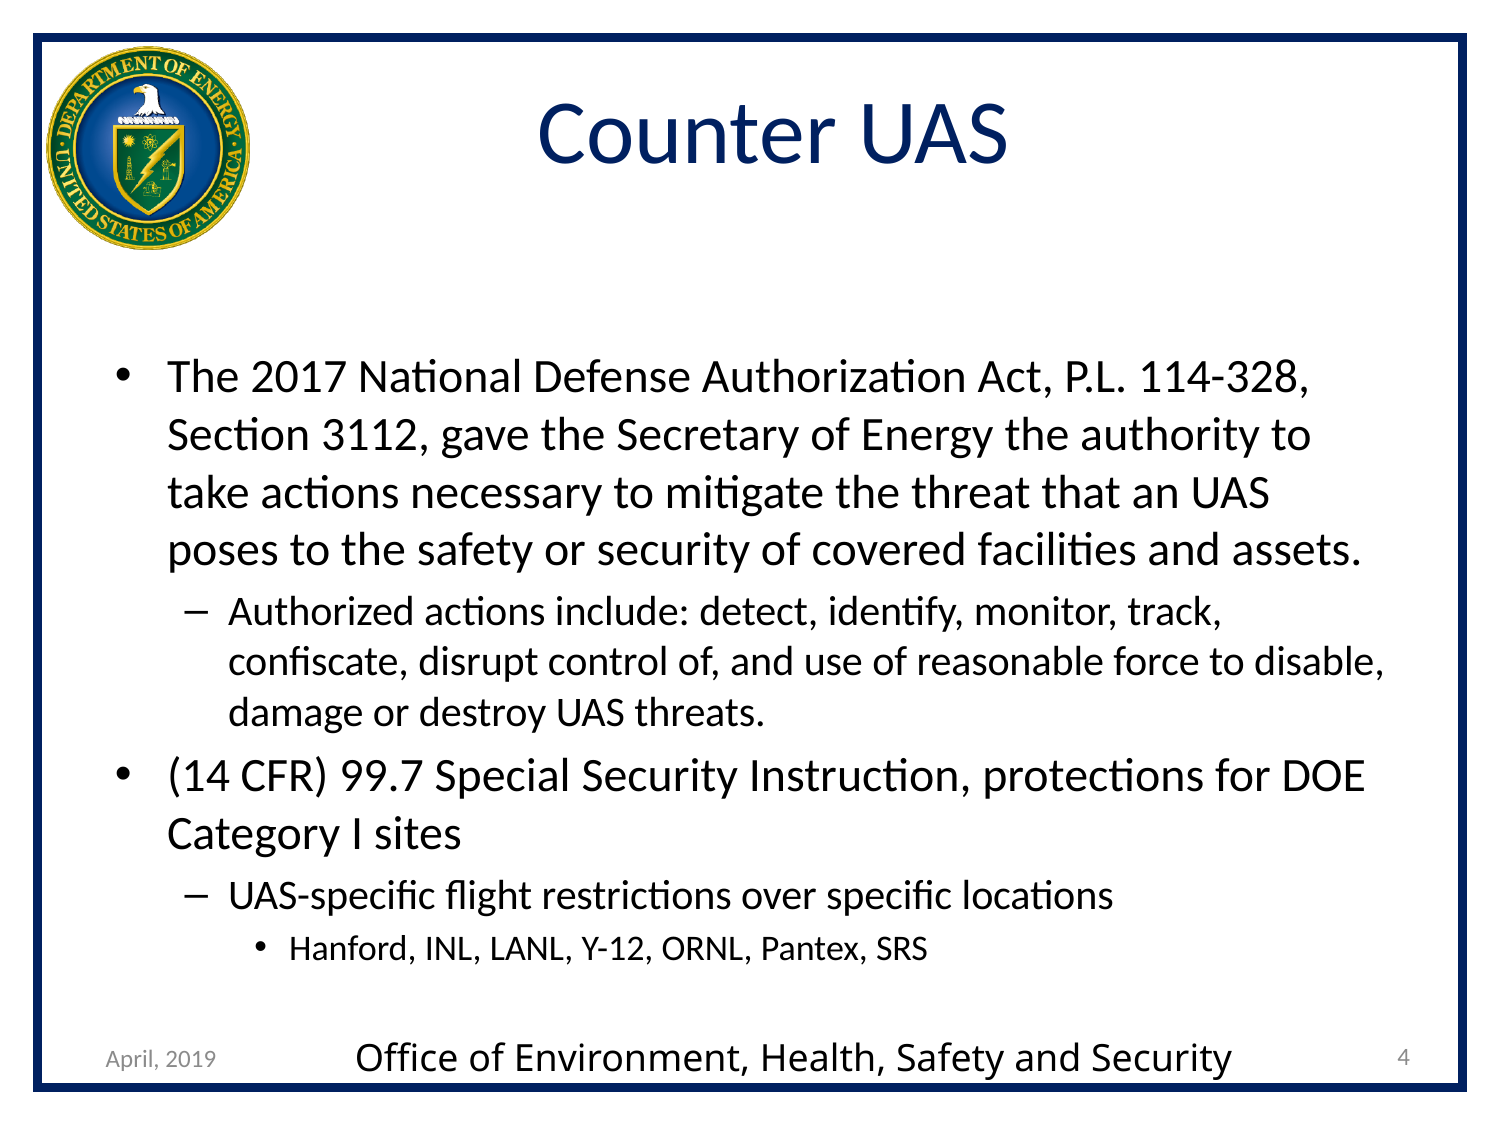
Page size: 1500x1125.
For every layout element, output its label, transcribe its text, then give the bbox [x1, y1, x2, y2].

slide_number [90, 1027, 325, 1088]
title Counter UAS [134, 90, 1435, 199]
slide_number 4 [1267, 1025, 1425, 1086]
list The 2017 National Defense Authorization Act, P.L. 114-328, Section 3112, gave the Secretary of Energy the authority to take actions necessary to mitigate the threat that an UAS poses to the safety or security of covered facilities and assets. Authorized actions include: detect, identify, monitor, track, confiscate, disrupt control of, and use of reasonable force to disable, damage or destroy UAS threats. (14 CFR) 99.7 Special Security Instruction, protections for DOE Category I sites UAS-specific flight restrictions over specific locations Hanford, INL, LANL, Y-12, ORNL, Pantex, SRS [99, 337, 1400, 1011]
picture [46, 46, 250, 250]
